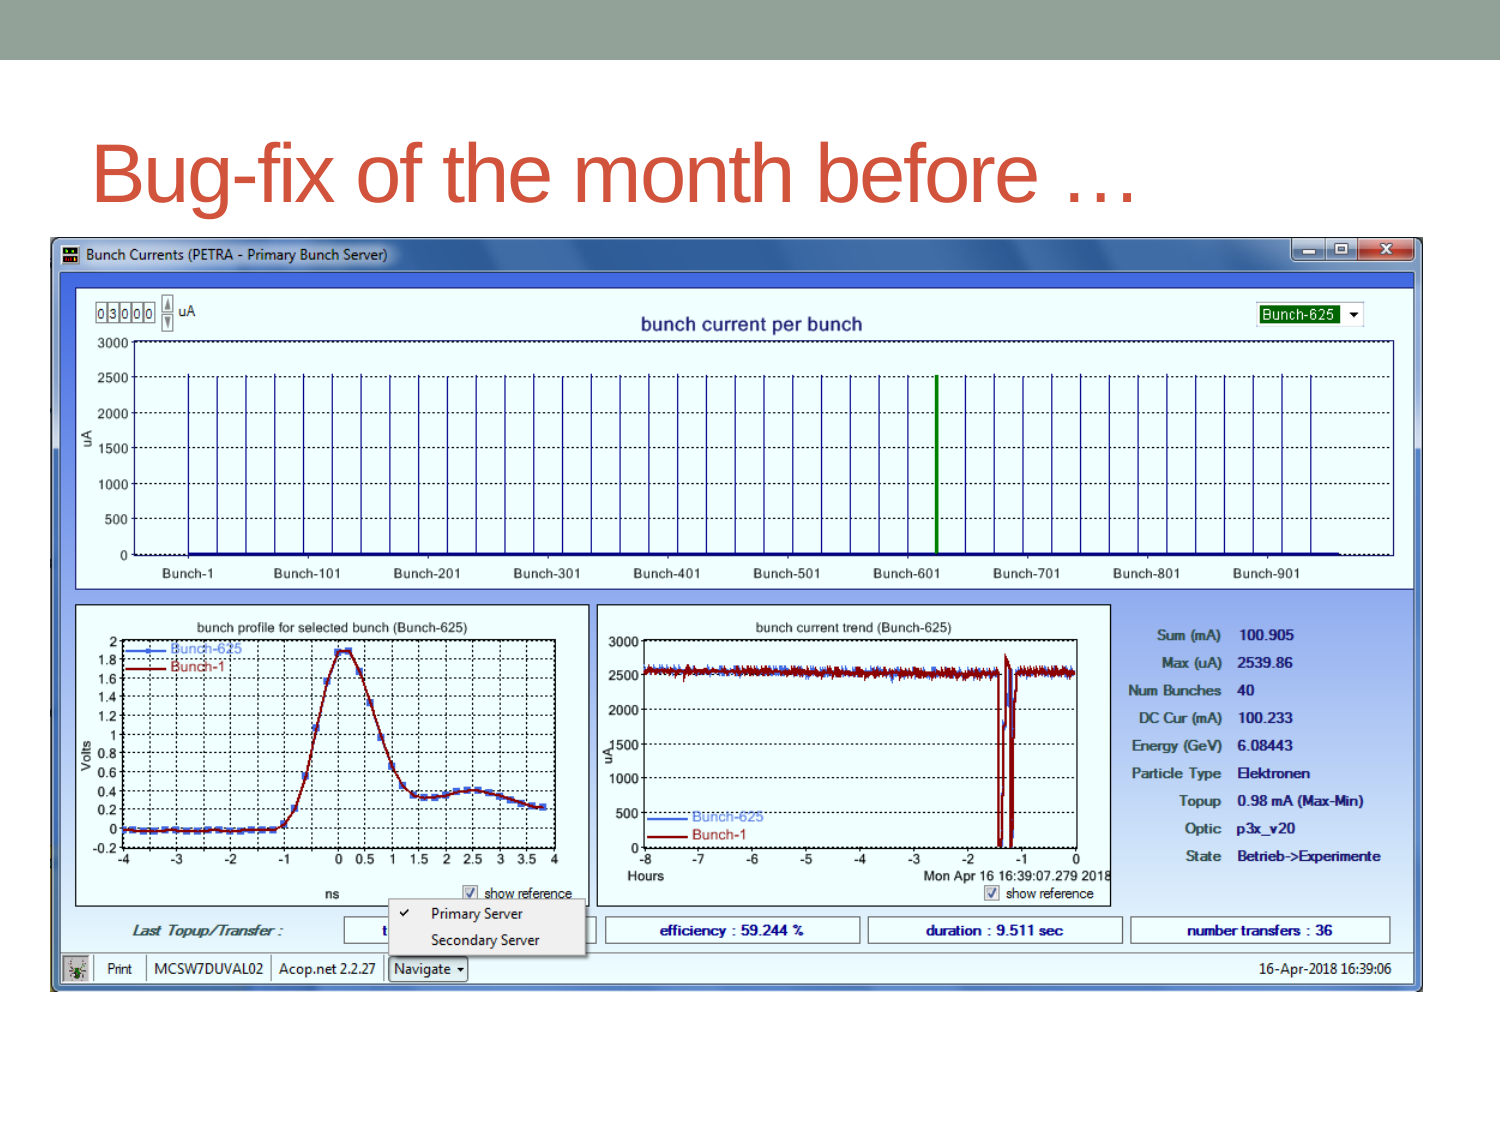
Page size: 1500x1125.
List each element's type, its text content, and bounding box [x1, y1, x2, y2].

picture [49, 237, 1423, 992]
title Bug-fix of the month before … [75, 87, 1425, 235]
